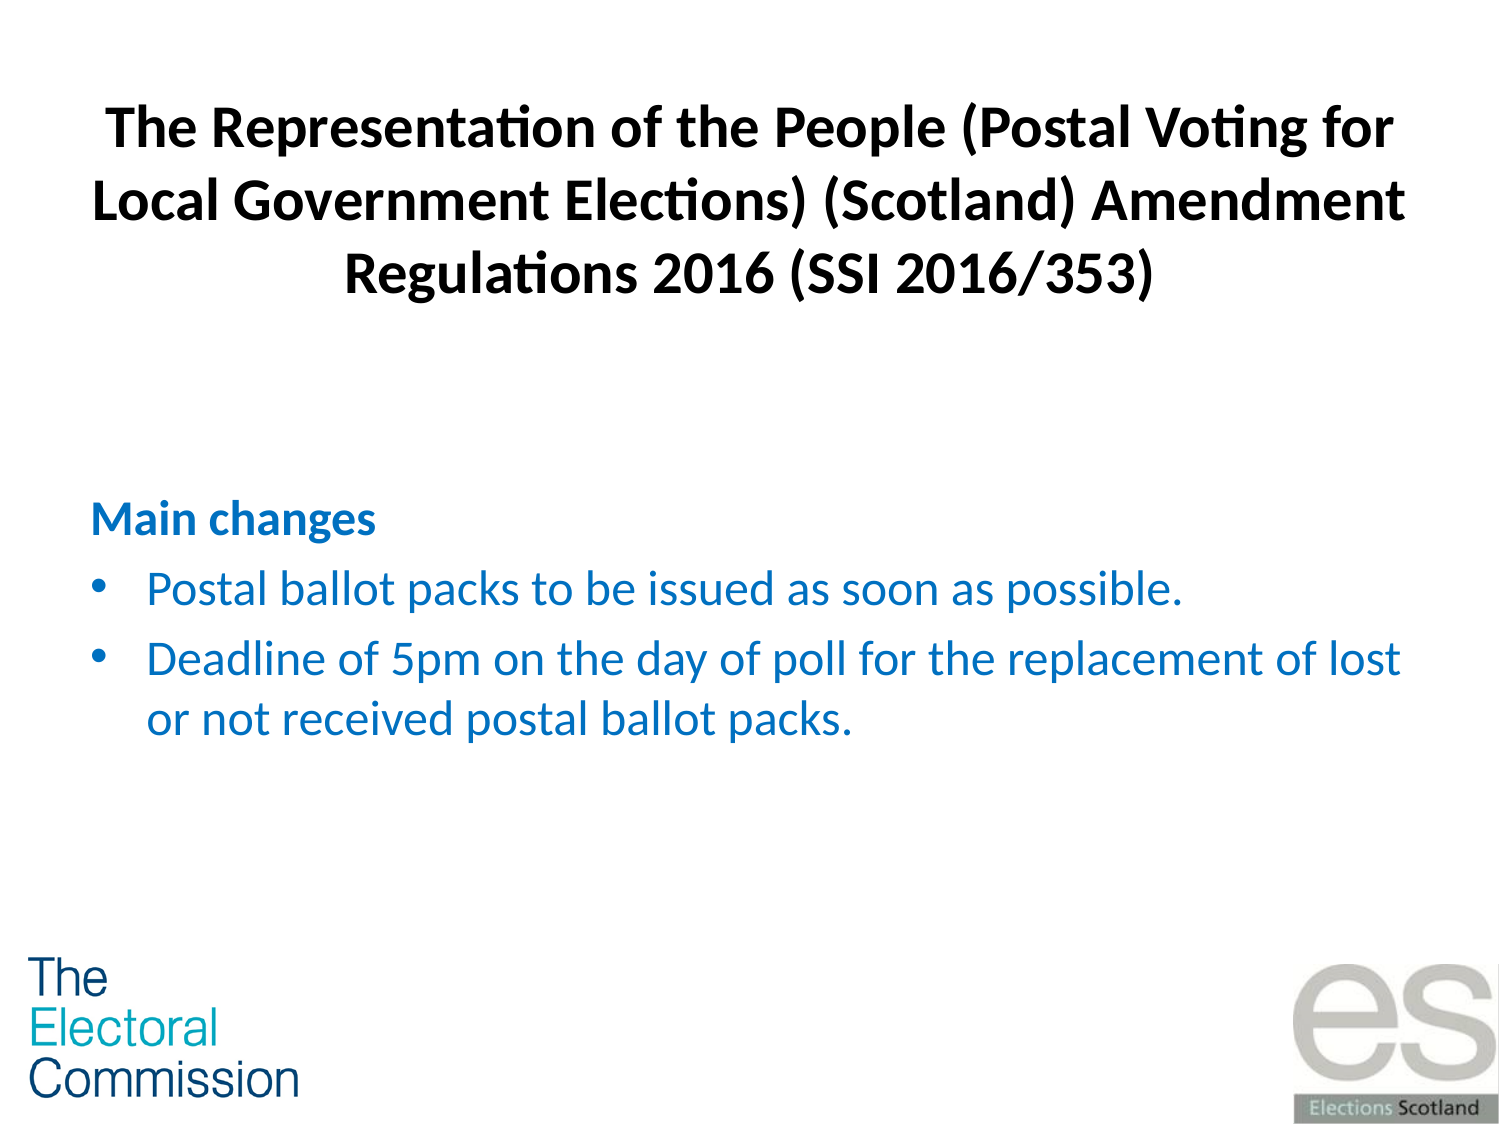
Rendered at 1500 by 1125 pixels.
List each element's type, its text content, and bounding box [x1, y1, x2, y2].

picture [1293, 964, 1500, 1125]
list Main changes Postal ballot packs to be issued as soon as possible. Deadline of 5pm on the day of poll for the replacement of lost or not received postal ballot packs. [75, 338, 1425, 1005]
title The Representation of the People (Postal Voting for Local Government Elections) (Scotland) Amendment Regulations 2016 (SSI 2016/353) [75, 78, 1425, 315]
picture [0, 928, 325, 1125]
